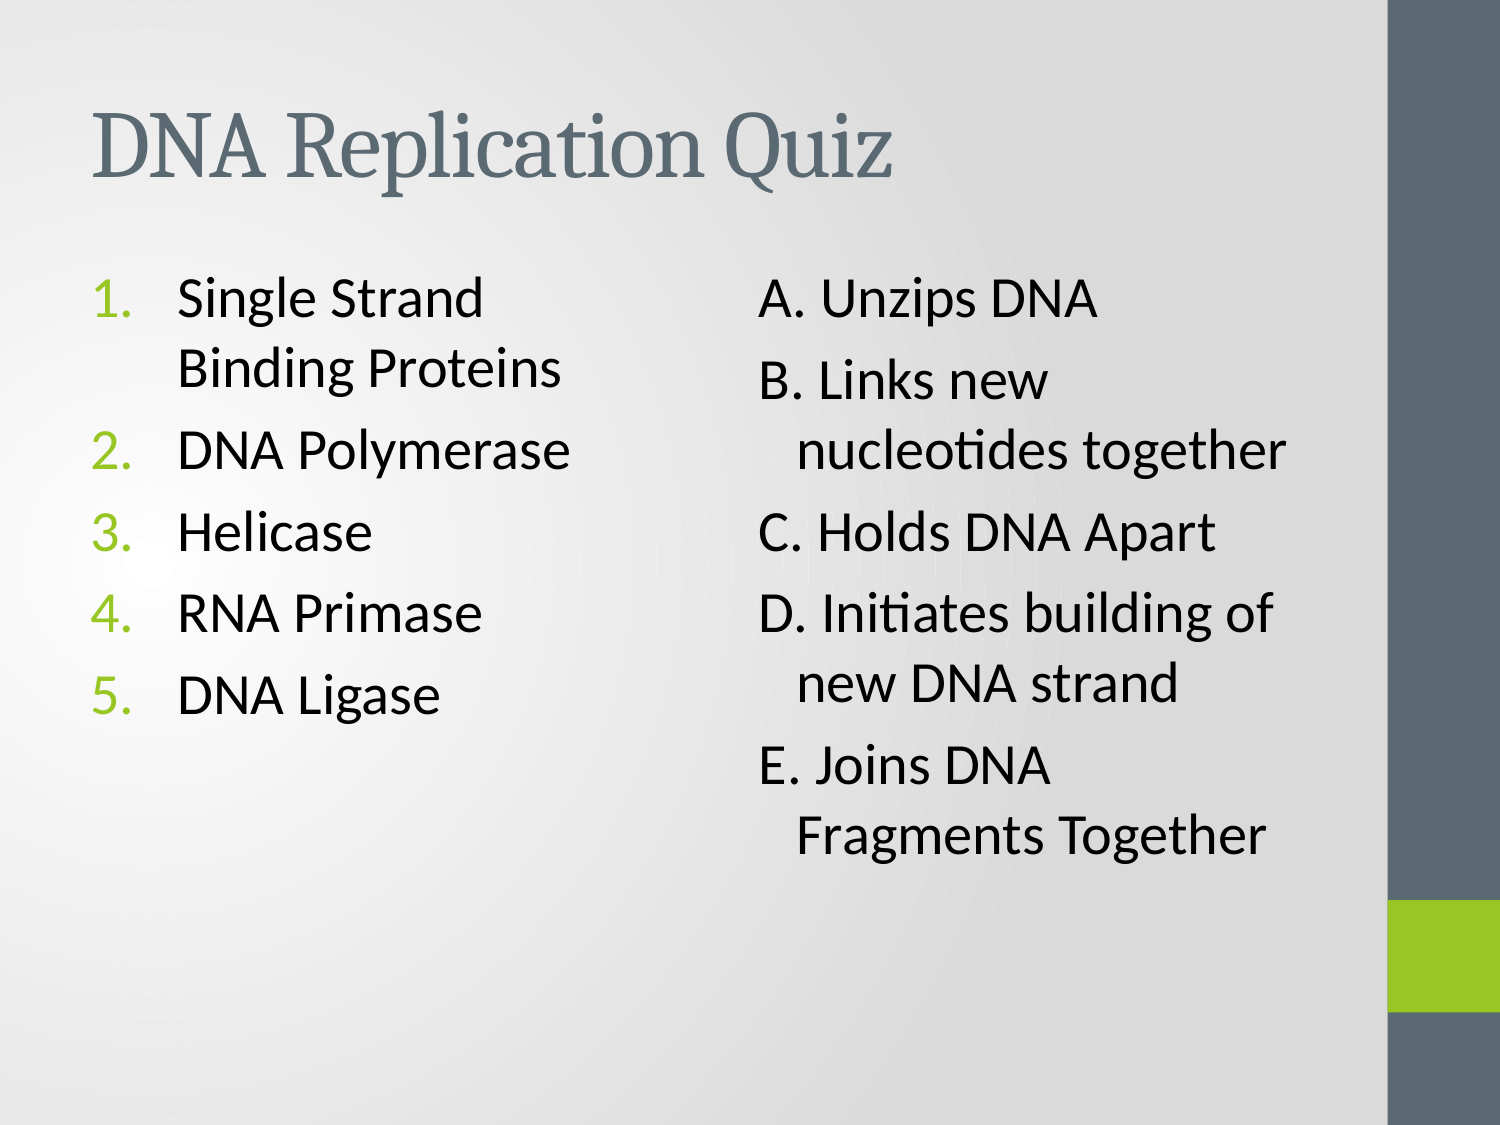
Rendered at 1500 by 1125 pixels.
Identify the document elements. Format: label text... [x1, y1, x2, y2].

list A. Unzips DNA B. Links new nucleotides together C. Holds DNA Apart D. Initiates building of new DNA strand E. Joins DNA Fragments Together [724, 251, 1326, 1006]
list Single Strand Binding Proteins DNA Polymerase Helicase RNA Primase DNA Ligase [74, 251, 676, 1006]
title DNA Replication Quiz [75, 45, 1325, 233]
